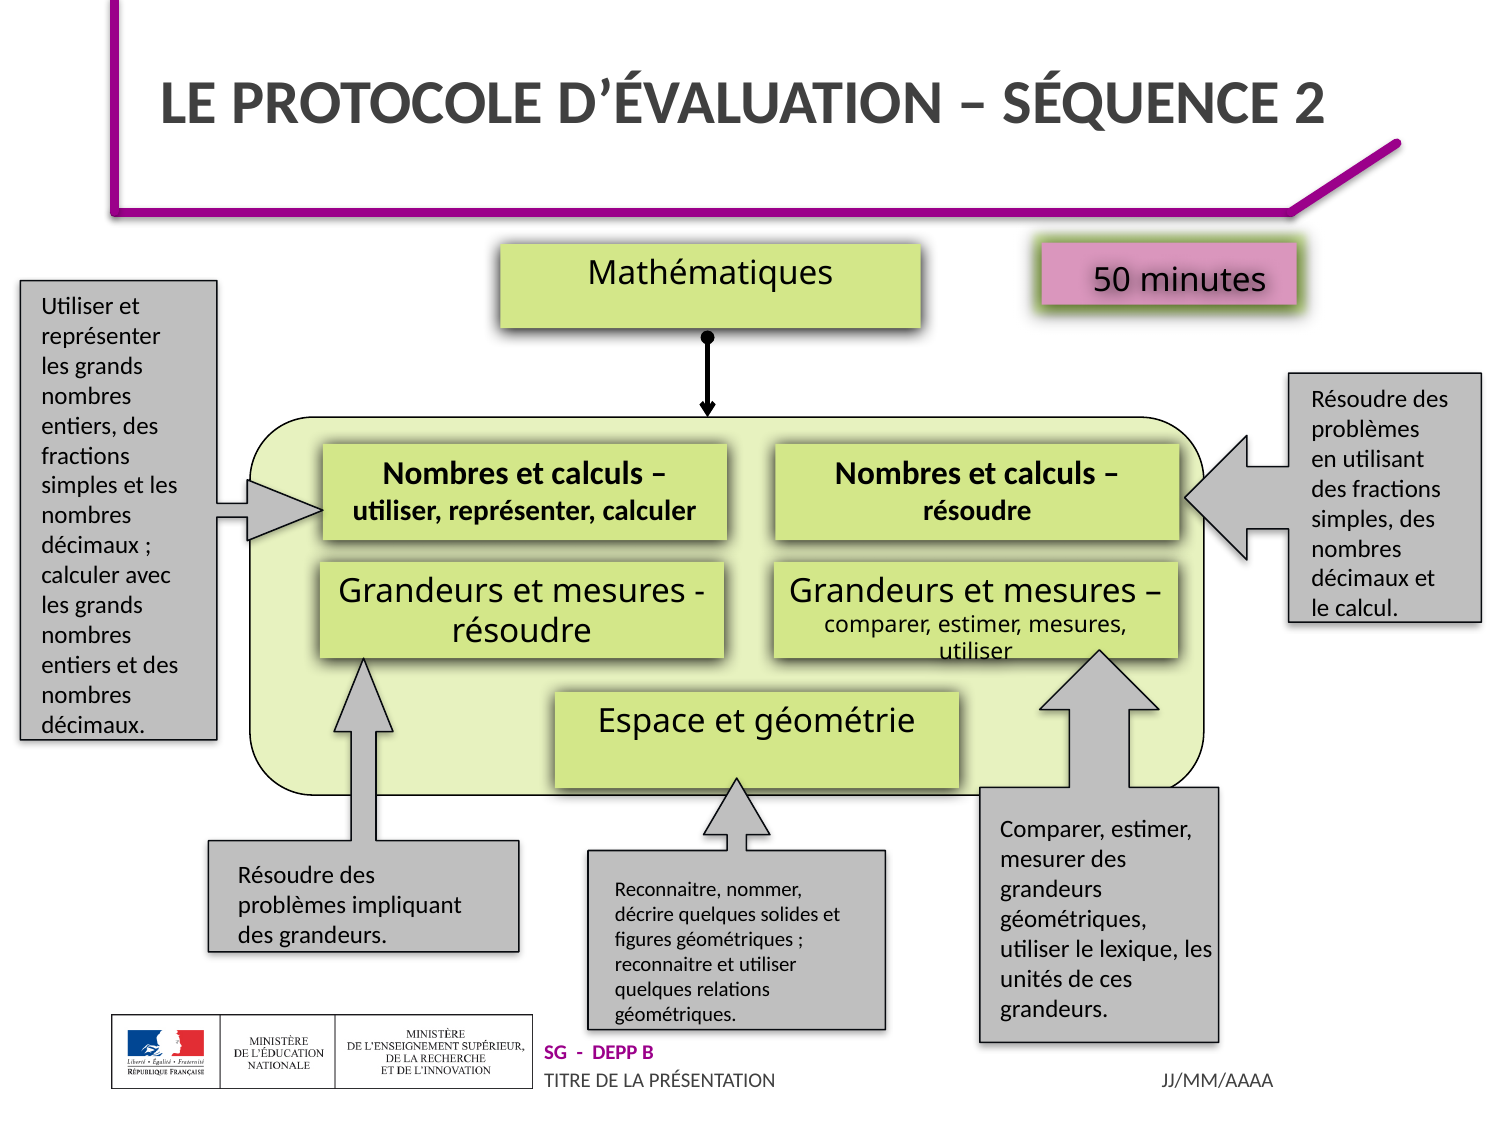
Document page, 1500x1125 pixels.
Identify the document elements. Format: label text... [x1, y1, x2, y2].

text_box [75, 1042, 425, 1103]
text_box [207, 804, 520, 953]
text_box Mathématiques [500, 244, 921, 329]
text_box [19, 279, 244, 741]
picture [111, 1014, 533, 1089]
text_box [979, 786, 1220, 1044]
text_box Résoudre des problèmes en utilisant des fractions simples, des nombres décimaux et le calcul. [1296, 374, 1466, 630]
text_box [1031, 226, 1307, 322]
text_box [249, 416, 1204, 796]
text_box Utiliser et représenter les grands nombres entiers, des fractions simples et les nombres décimaux ; calculer avec les grands nombres entiers et des nombres décimaux. [26, 282, 206, 746]
text_box Le Protocole d’évaluation – séquence 2 [145, 53, 1362, 144]
text_box Reconnaitre, nommer, décrire quelques solides et figures géométriques ; reconnaitre et utiliser quelques relations géométriques. [599, 867, 874, 1033]
text_box Comparer, estimer, mesurer des grandeurs géométriques, utiliser le lexique, les unités de ces grandeurs. [985, 805, 1232, 1030]
text_box [1209, 372, 1483, 623]
text_box [587, 804, 887, 1031]
text_box Résoudre des problèmes impliquant des grandeurs. [223, 850, 499, 956]
